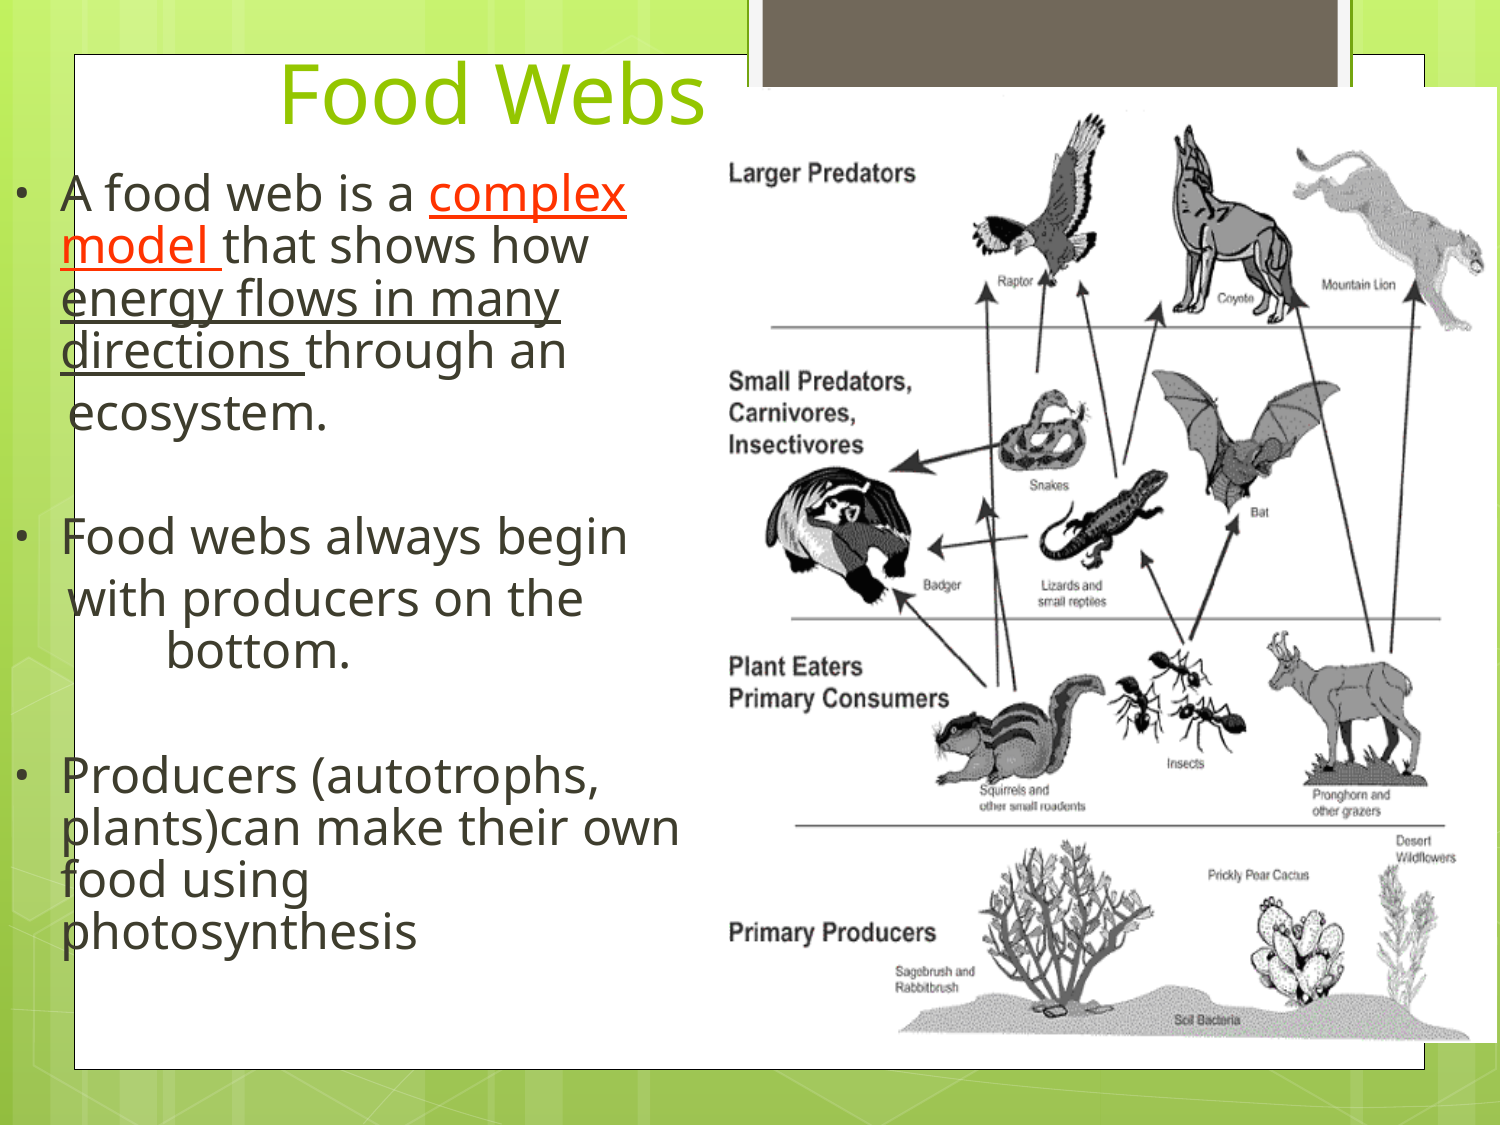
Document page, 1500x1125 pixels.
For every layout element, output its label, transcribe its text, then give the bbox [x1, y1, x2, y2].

picture [729, 87, 1497, 1043]
list A food web is a complex model that shows how energy flows in many directions through an ecosystem. Food webs always begin with producers on the bottom. Producers (autotrophs, plants)can make their own food using photosynthesis [0, 162, 700, 1053]
title Food Webs [262, 0, 1263, 150]
